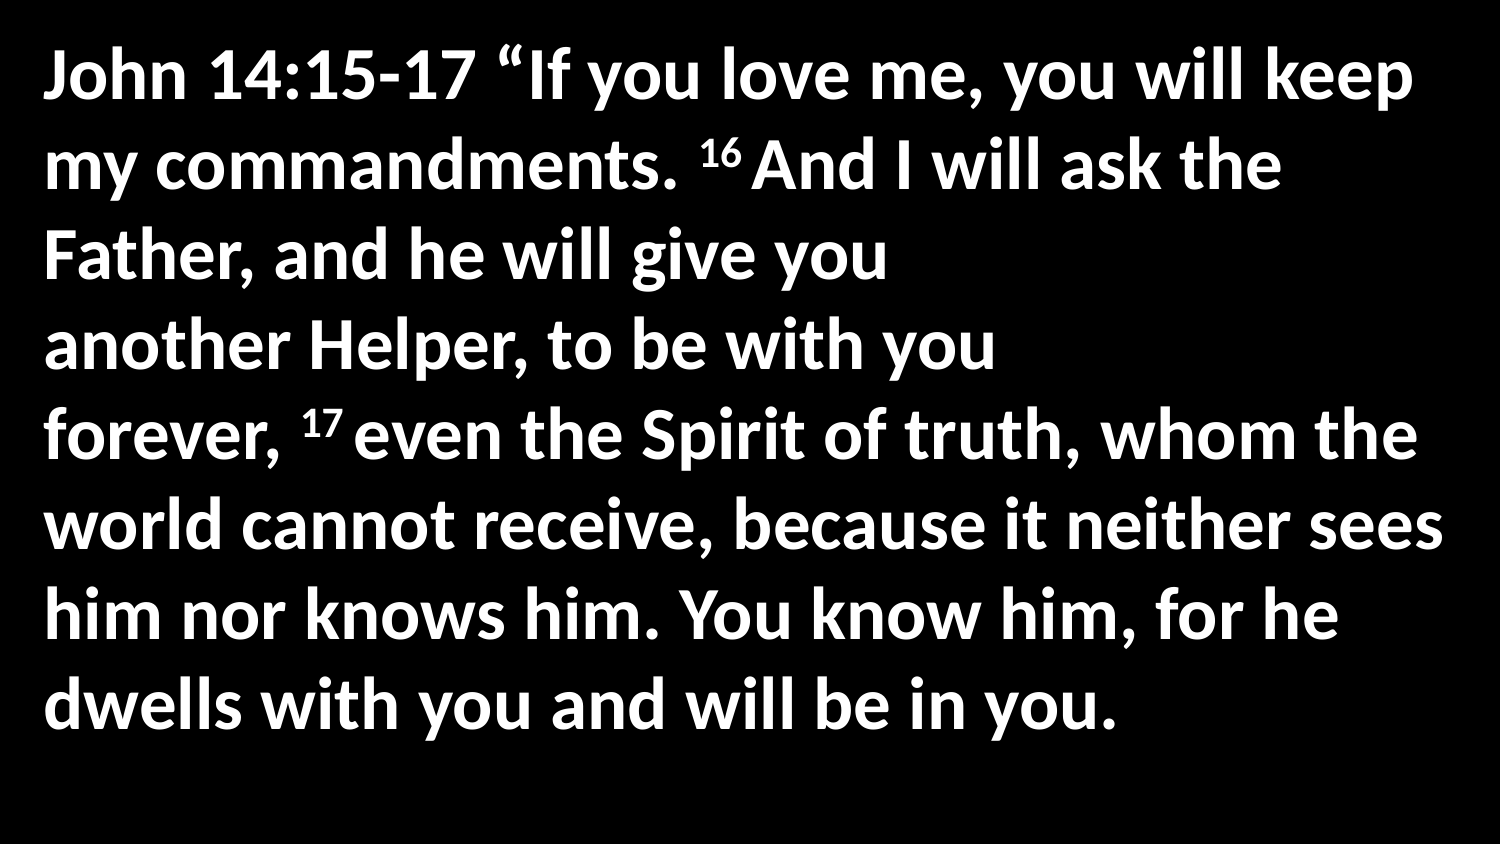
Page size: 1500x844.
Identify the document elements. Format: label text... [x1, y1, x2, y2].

text_box John 14:15-17 “If you love me, you will keep my commandments. 16 And I will ask the Father, and he will give you another Helper, to be with you forever, 17 even the Spirit of truth, whom the world cannot receive, because it neither sees him nor knows him. You know him, for he dwells with you and will be in you. [28, 17, 1478, 753]
